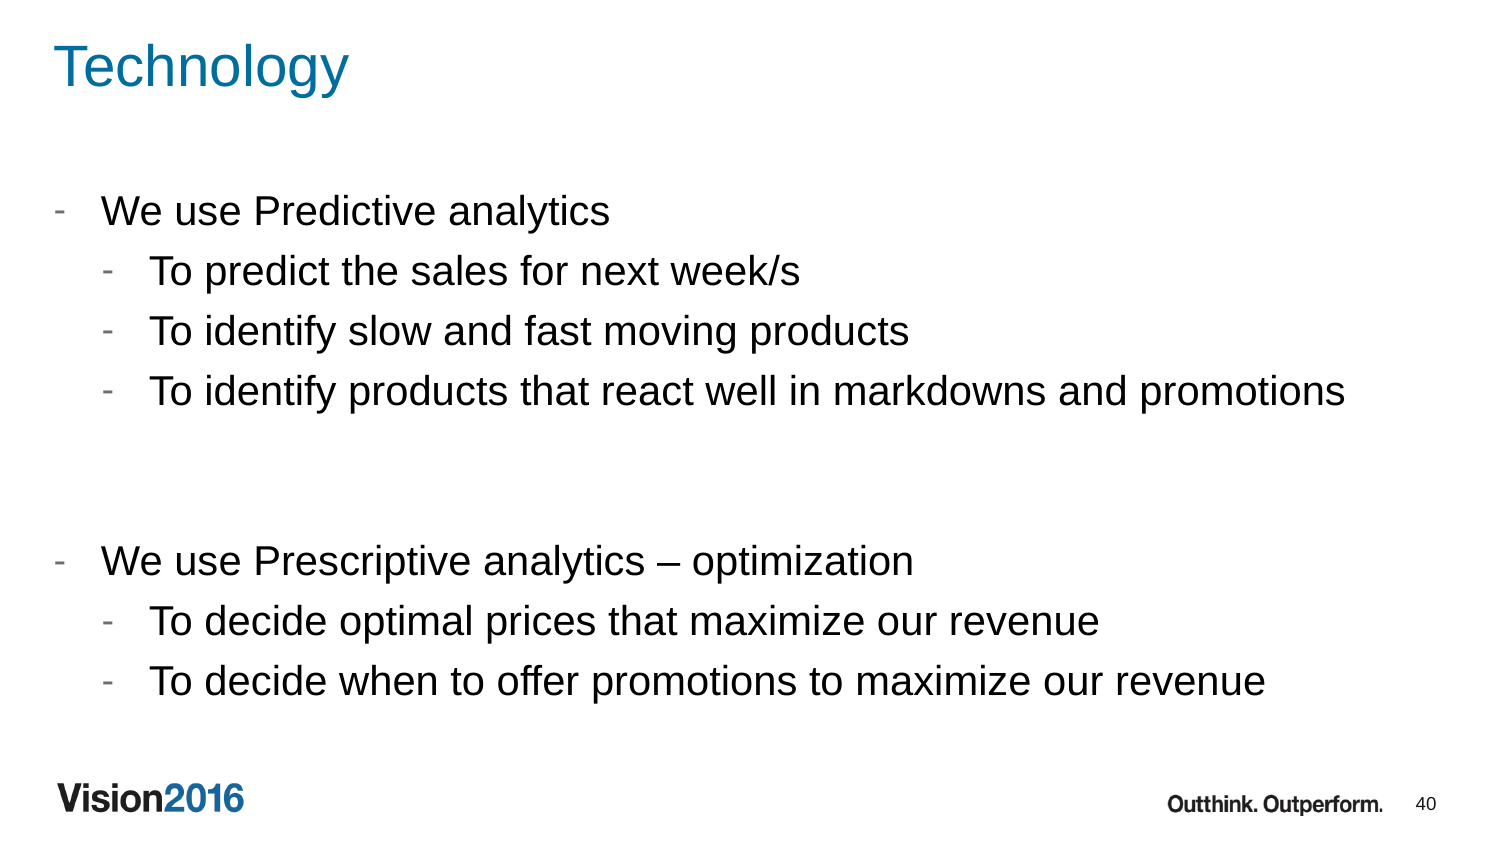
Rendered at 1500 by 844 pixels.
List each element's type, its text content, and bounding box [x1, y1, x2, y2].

list We use Predictive analytics To predict the sales for next week/s To identify slow and fast moving products To identify products that react well in markdowns and promotions We use Prescriptive analytics – optimization To decide optimal prices that maximize our revenue To decide when to offer promotions to maximize our revenue [53, 173, 1442, 724]
title Technology [53, 35, 1441, 101]
